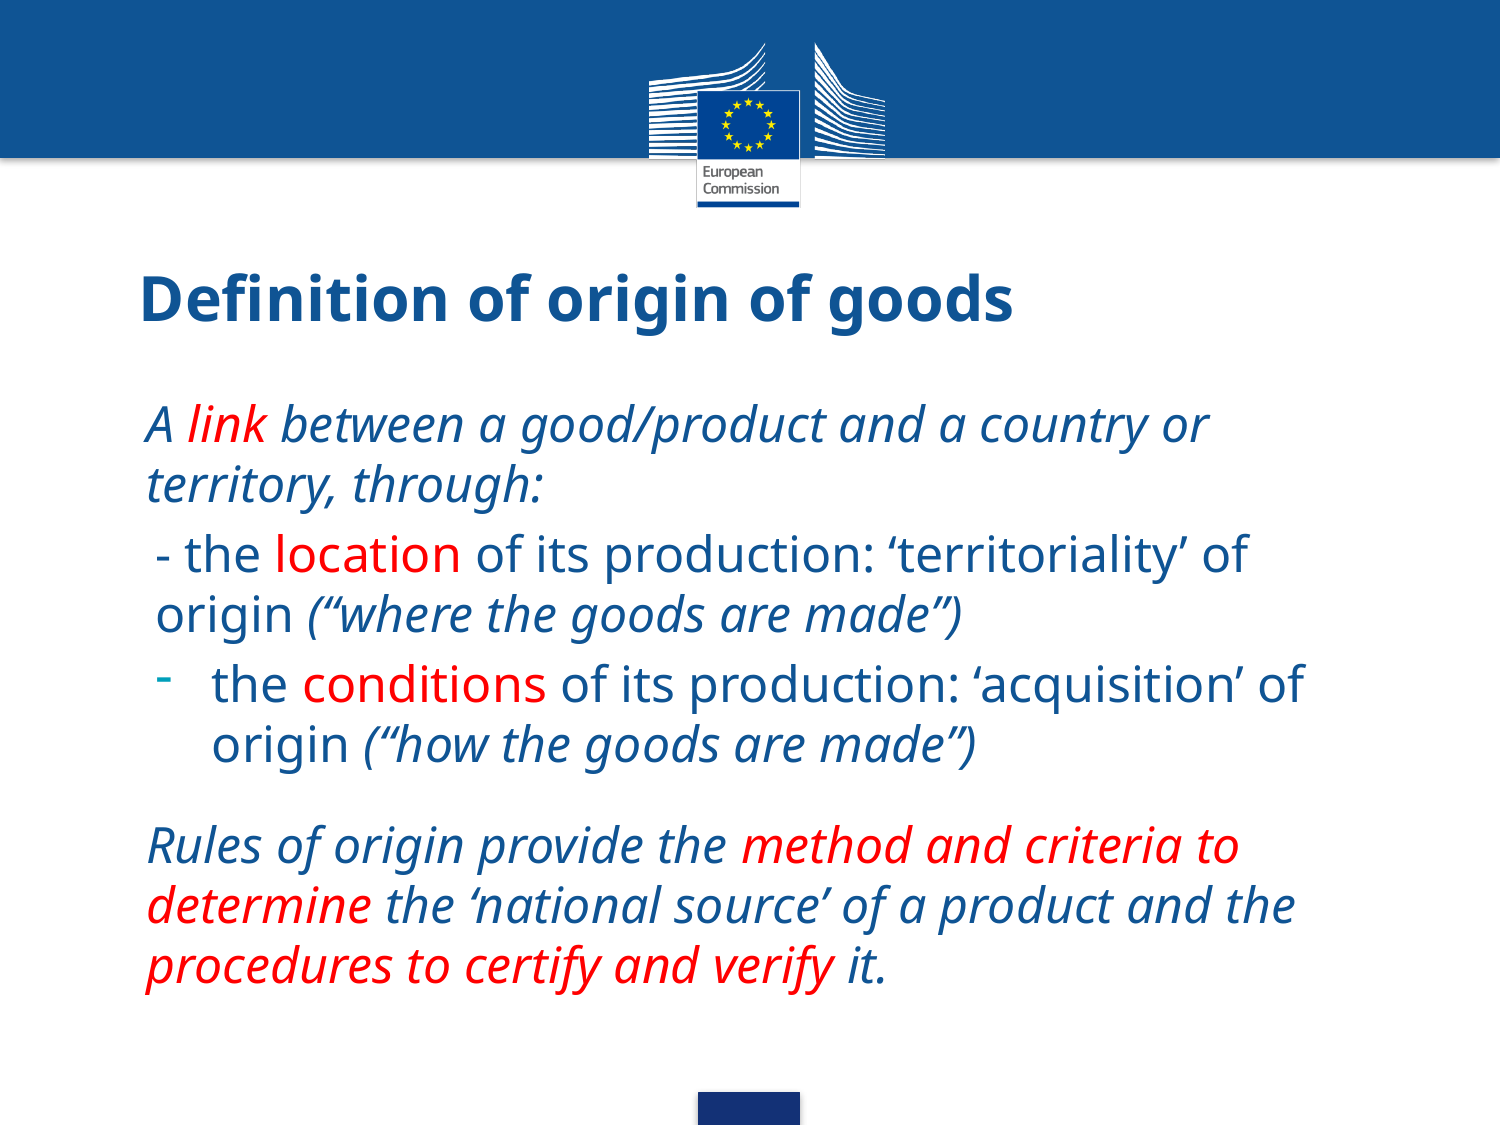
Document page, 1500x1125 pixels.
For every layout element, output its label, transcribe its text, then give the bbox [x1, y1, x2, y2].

title Definition of origin of goods [64, 219, 1415, 374]
list A link between a good/product and a country or territory, through: - the location of its production: ‘territoriality’ of origin (“where the goods are made”) the conditions of its production: ‘acquisition’ of origin (“how the goods are made”) Rules of origin provide the method and criteria to determine the ‘national source’ of a product and the procedures to certify and verify it. [75, 385, 1425, 1035]
picture [649, 42, 885, 208]
